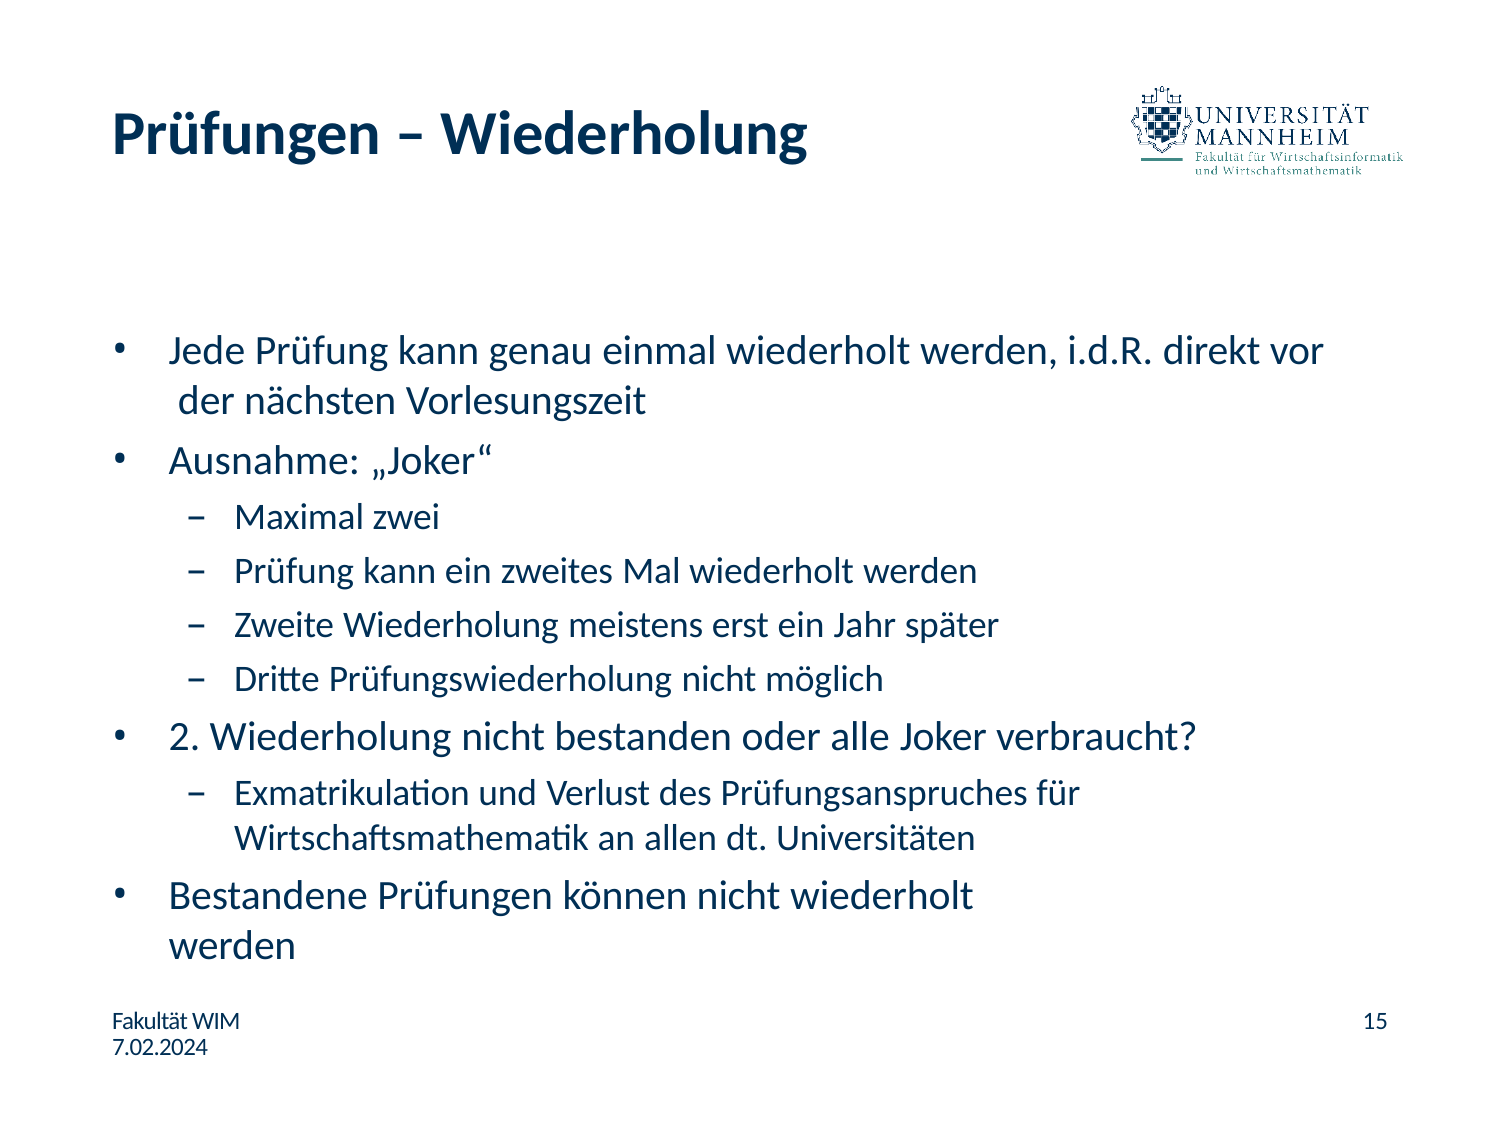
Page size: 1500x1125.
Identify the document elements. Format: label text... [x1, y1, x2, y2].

footer Fakultät WIM 7.02.2024 [110, 1009, 251, 1125]
slide_number 15 [1356, 1009, 1395, 1125]
title Prüfungen – Wiederholung [110, 89, 814, 280]
text_box Jede Prüfung kann genau einmal wiederholt werden, i.d.R. direkt vor der nächsten Vorlesungszeit Ausnahme: „Joker“ Maximal zwei Prüfung kann ein zweites Mal wiederholt werden Zweite Wiederholung meistens erst ein Jahr später Dritte Prüfungswiederholung nicht möglich 2. Wiederholung nicht bestanden oder alle Joker verbraucht? Exmatrikulation und Verlust des Prüfungsanspruches für Wirtschaftsmathematik an allen dt. Universitäten Bestandene Prüfungen können nicht wiederholt werden [110, 320, 1332, 968]
picture [1131, 86, 1403, 175]
